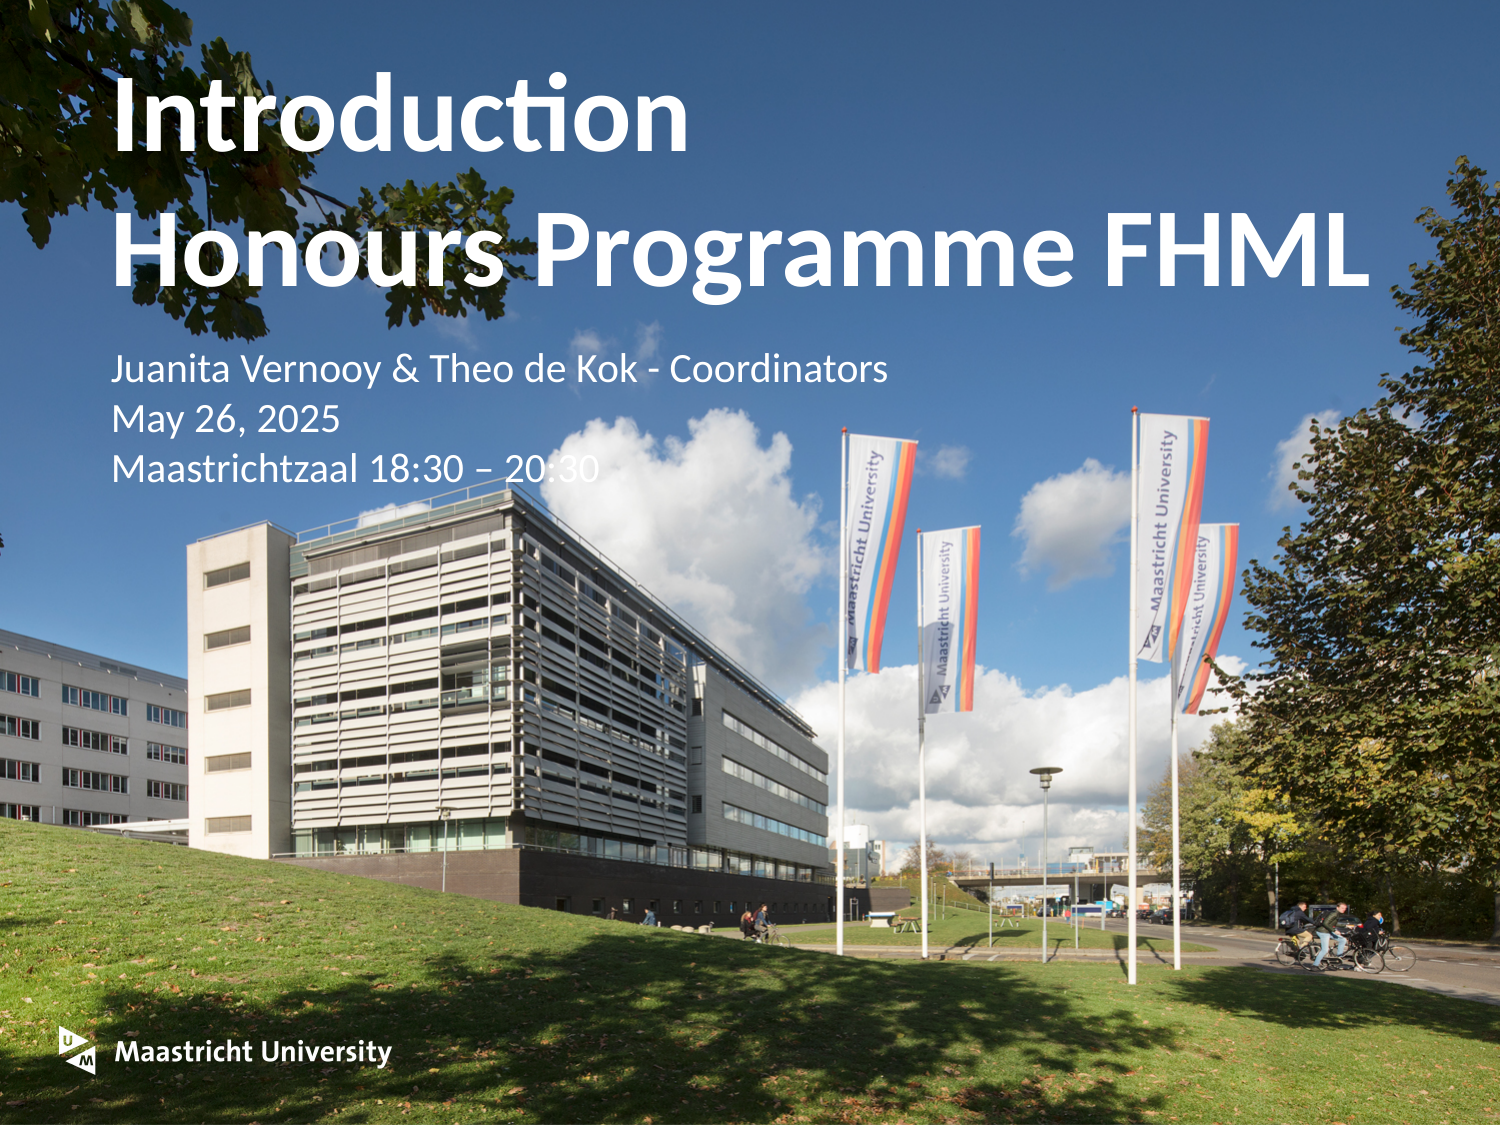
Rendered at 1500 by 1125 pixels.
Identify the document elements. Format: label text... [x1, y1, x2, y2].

subtitle Juanita Vernooy & Theo de Kok - Coordinators May 26, 2025 Maastrichtzaal 18:30 – 20:30 [110, 341, 962, 629]
title Introduction Honours Programme FHML [110, 38, 1452, 316]
picture [0, 0, 1500, 1125]
